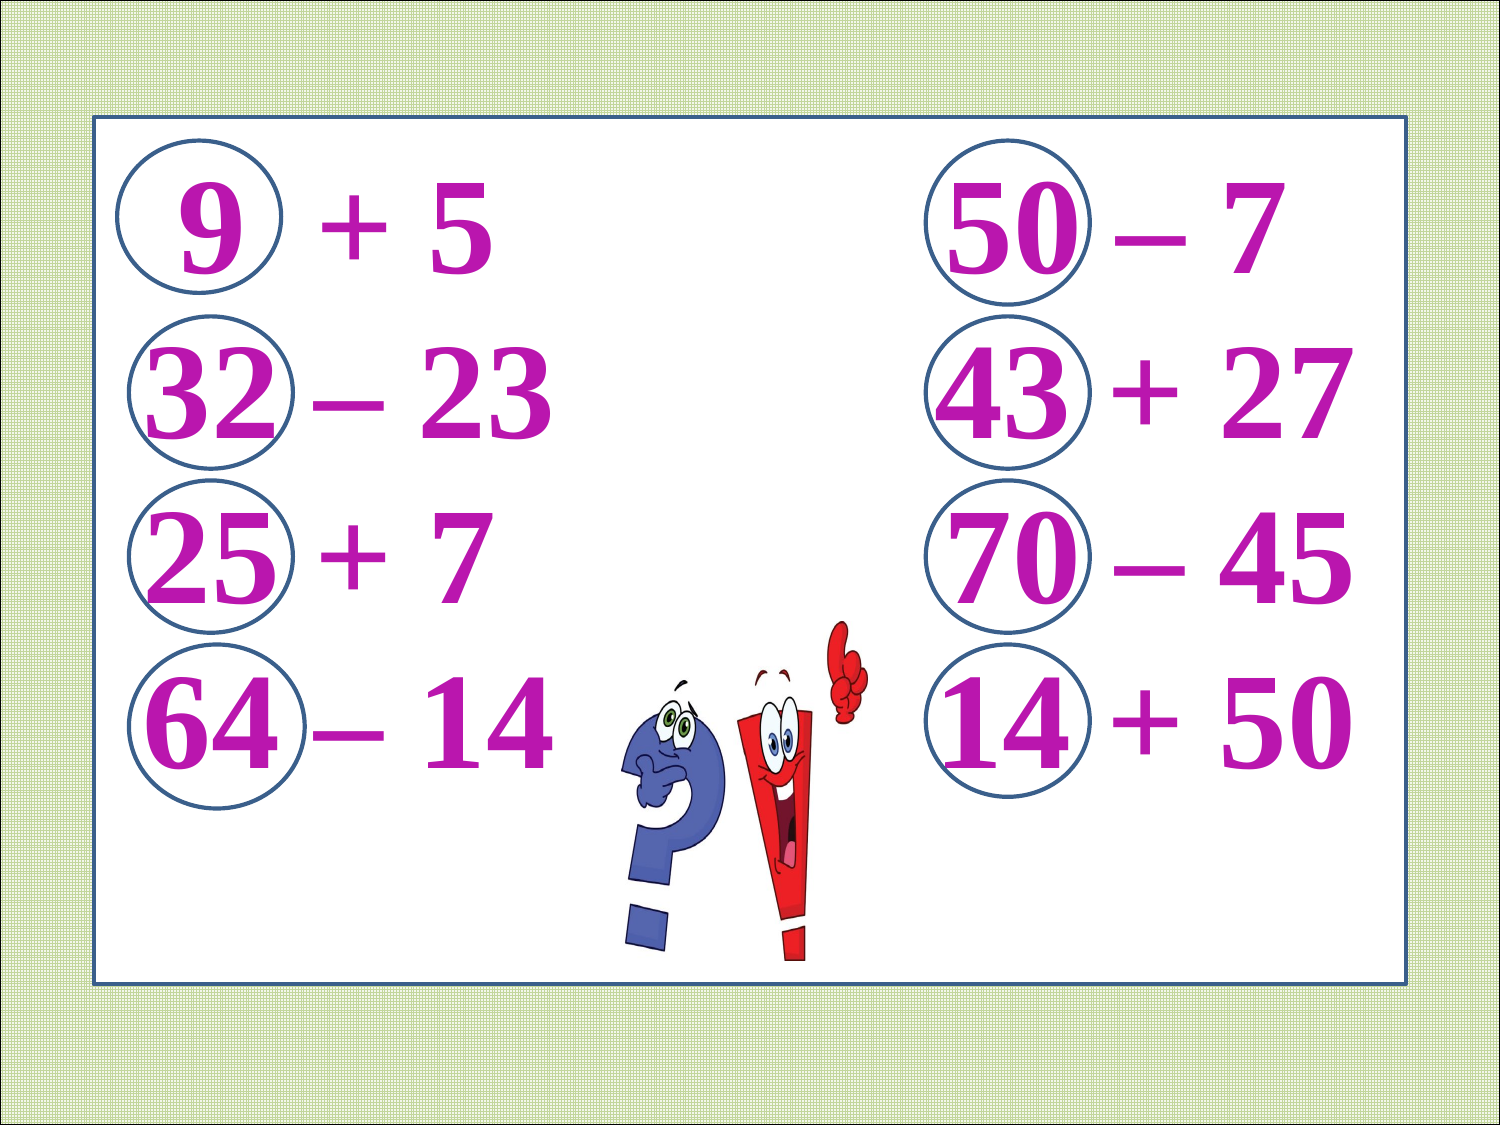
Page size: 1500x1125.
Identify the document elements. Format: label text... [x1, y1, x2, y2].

text_box [0, 0, 1500, 1125]
text_box [92, 115, 1408, 986]
picture [620, 620, 869, 962]
text_box [126, 478, 296, 635]
text_box [923, 642, 1092, 799]
text_box [923, 314, 1092, 471]
text_box [126, 642, 307, 811]
text_box 9 + 5 50 – 7 32 – 23 43 + 27 25 + 7 70 – 45 64 – 14 14 + 50 [93, 128, 1407, 969]
text_box [923, 138, 1092, 307]
text_box [126, 314, 296, 471]
text_box [923, 478, 1092, 635]
text_box [115, 138, 284, 296]
